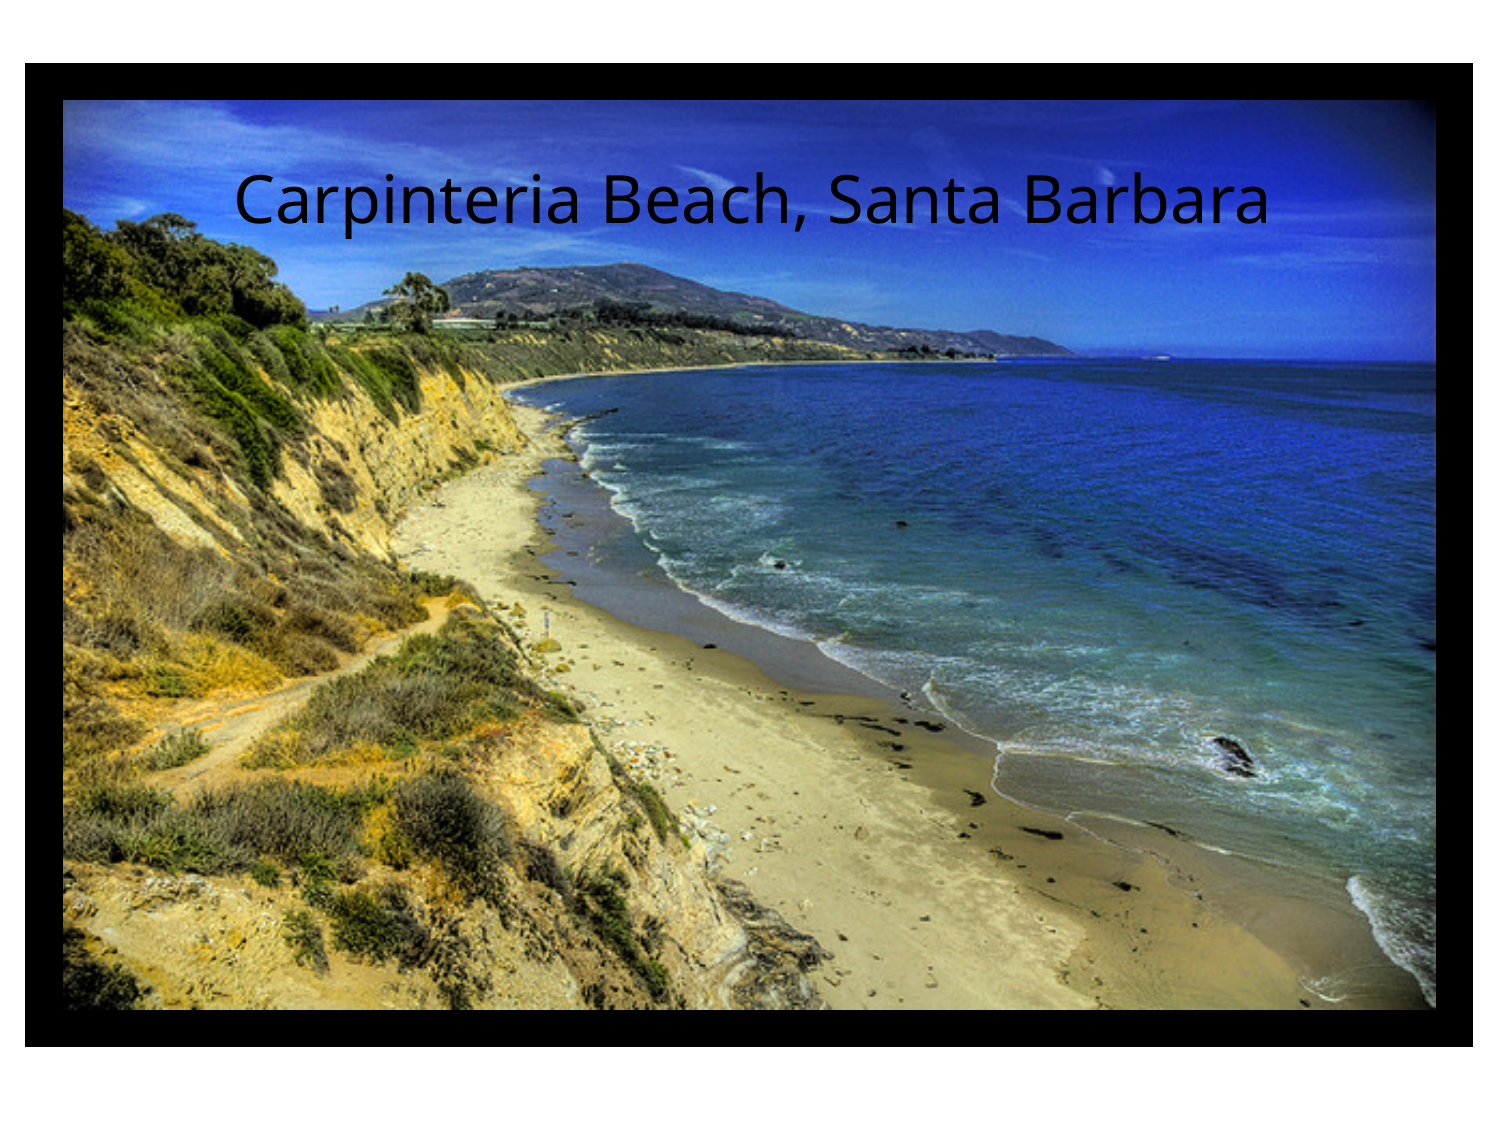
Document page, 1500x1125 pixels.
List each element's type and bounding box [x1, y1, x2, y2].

picture [62, 99, 1436, 1010]
